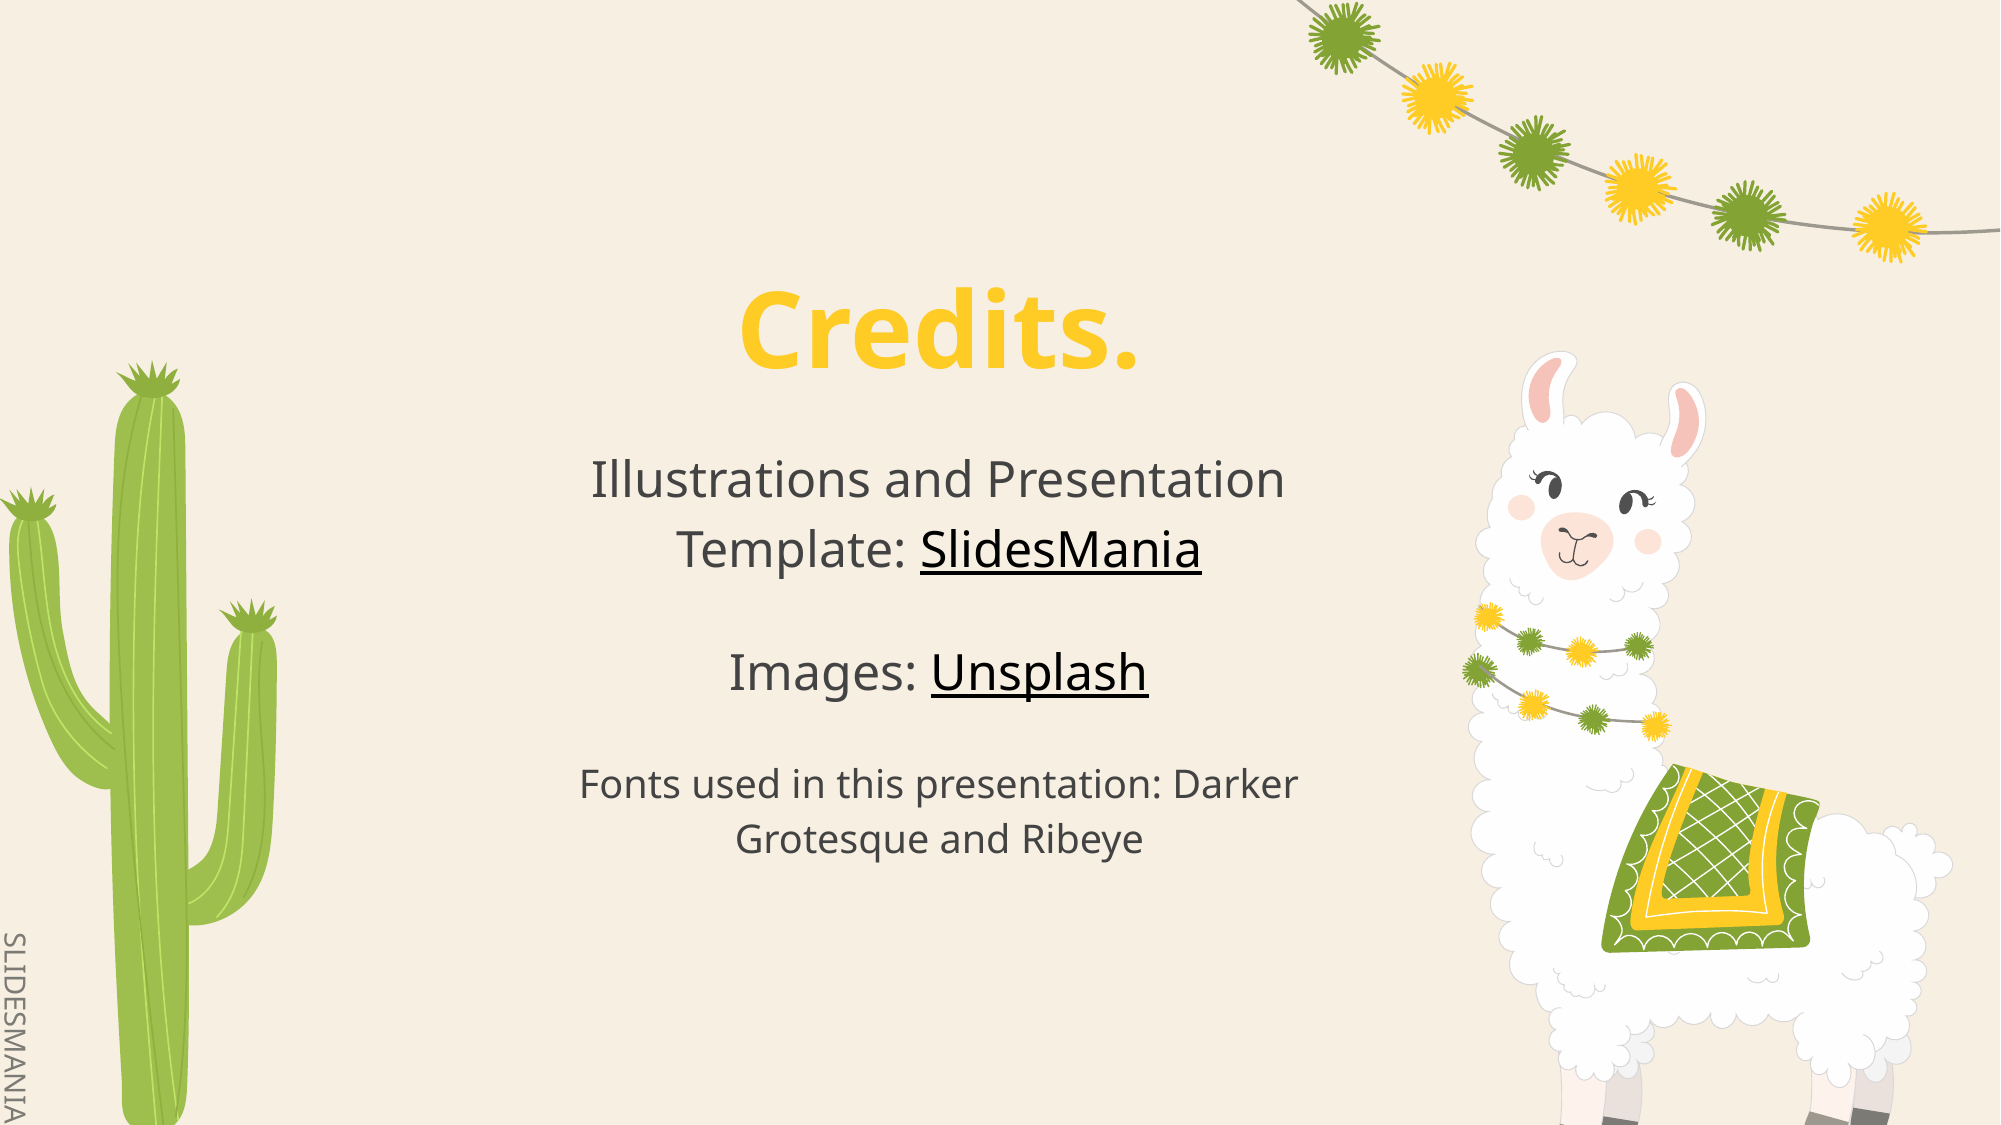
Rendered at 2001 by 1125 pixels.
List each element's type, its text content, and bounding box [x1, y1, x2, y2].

title Credits. [504, 241, 1375, 368]
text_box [1461, 350, 1954, 1125]
list Illustrations and Presentation Template: SlidesMania Images: Unsplash Fonts used in this presentation: Darker Grotesque and Ribeye [504, 418, 1375, 929]
